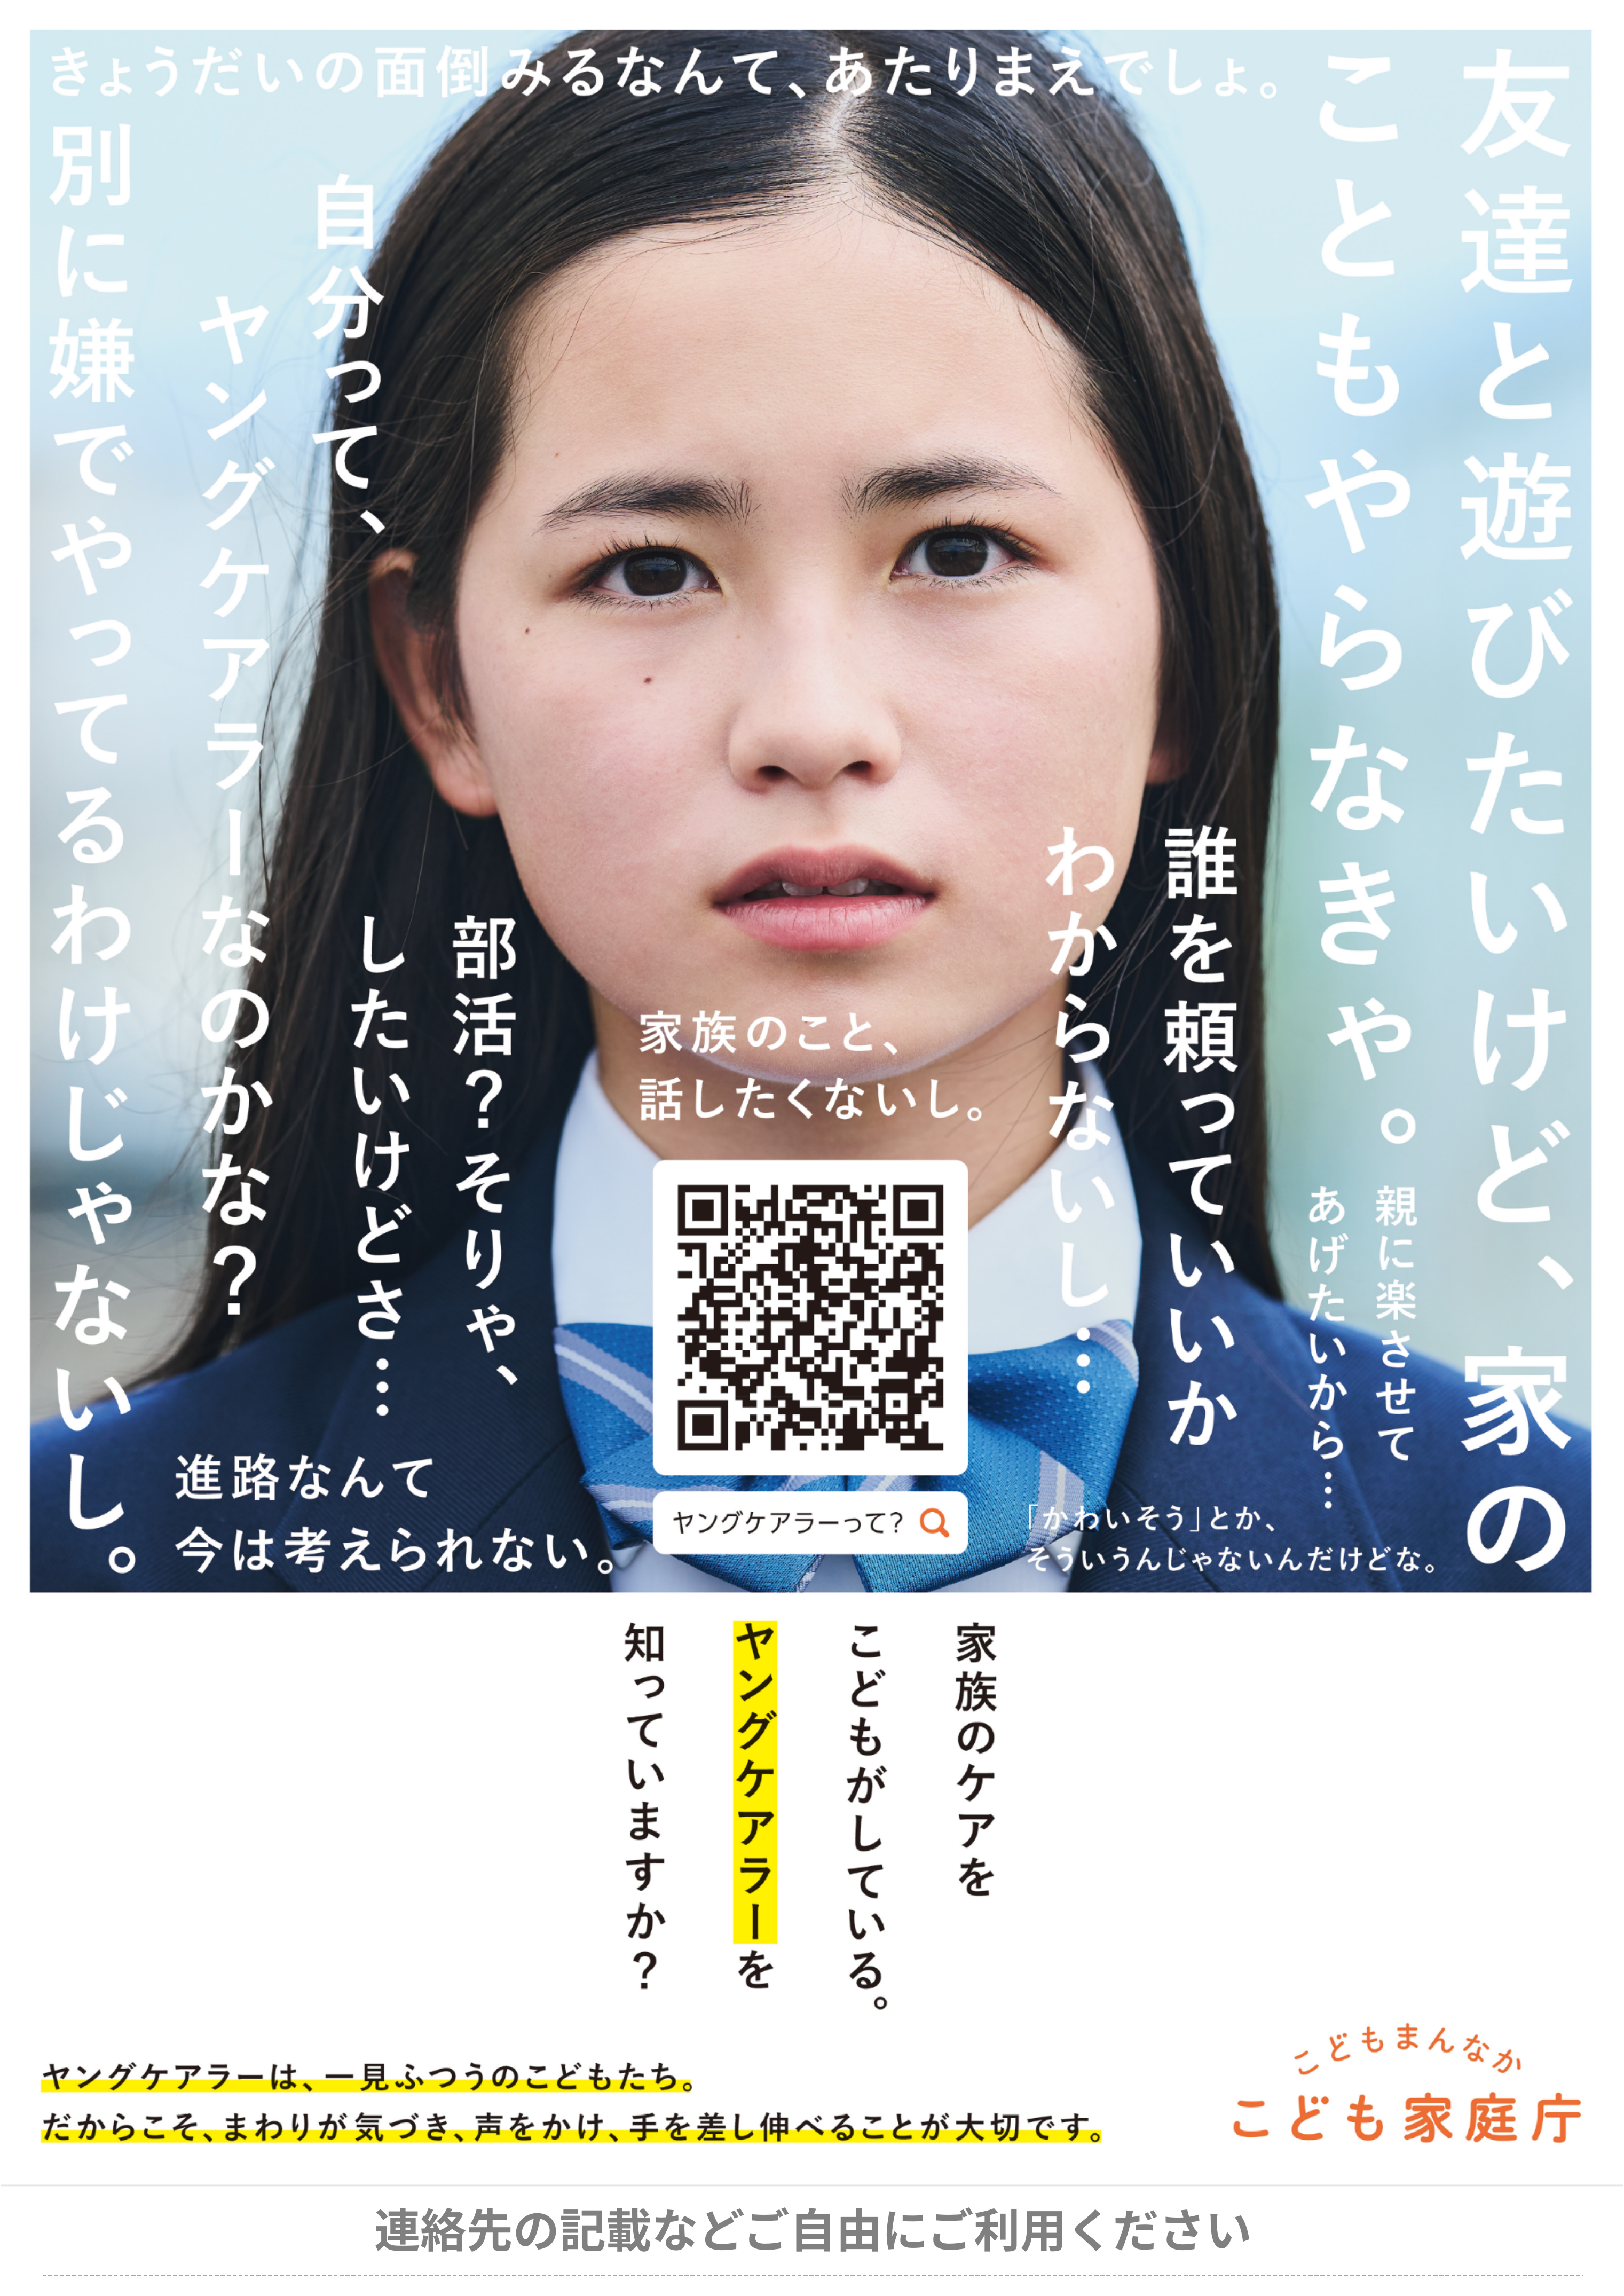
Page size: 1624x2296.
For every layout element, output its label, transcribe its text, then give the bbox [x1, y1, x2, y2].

text_box 連絡先の記載などご自由にご利用ください [43, 2183, 1583, 2276]
picture [1, 0, 1623, 2296]
